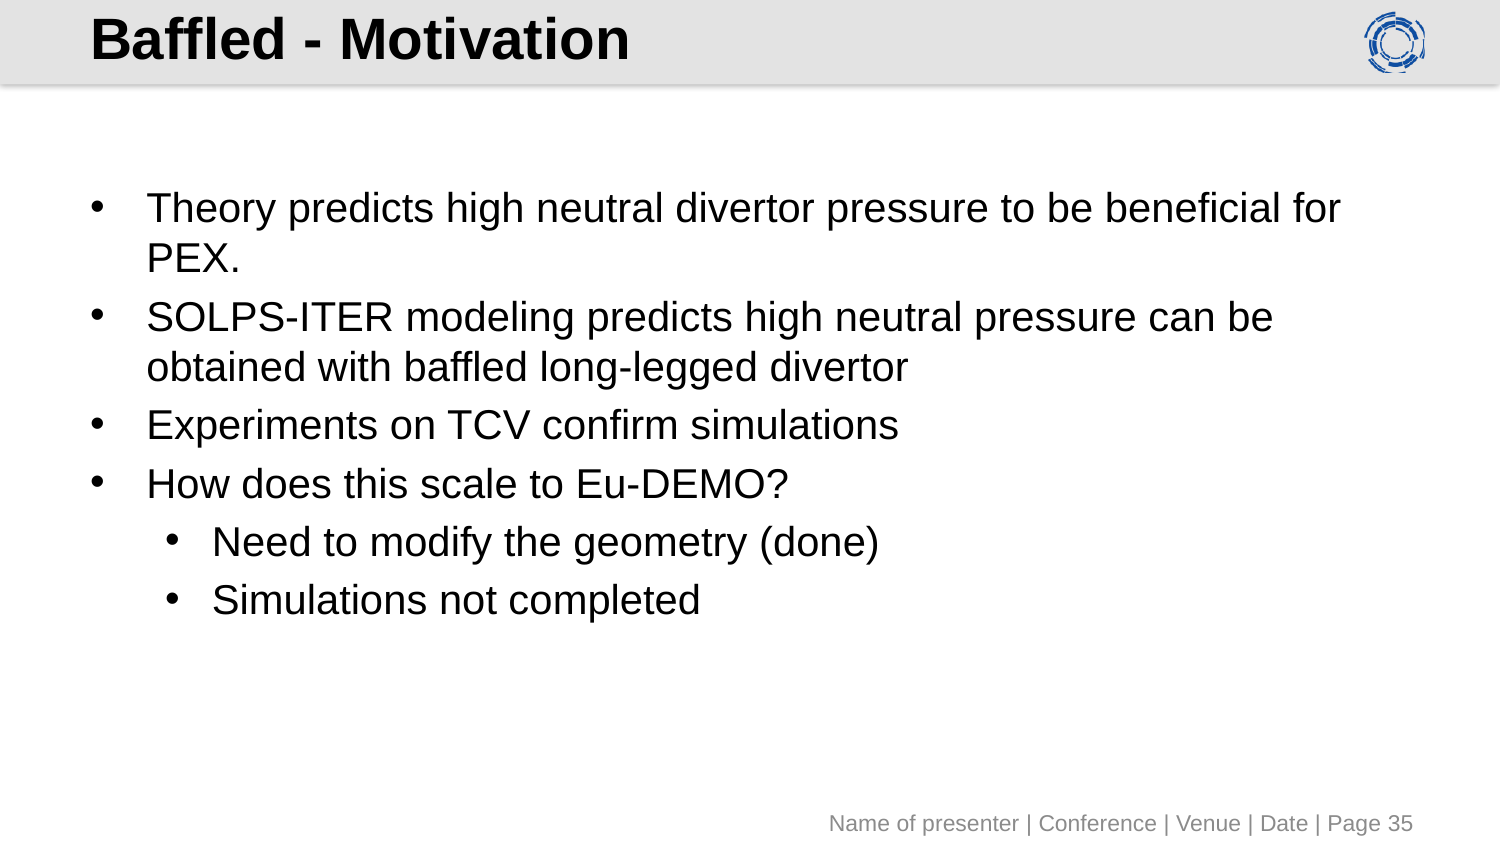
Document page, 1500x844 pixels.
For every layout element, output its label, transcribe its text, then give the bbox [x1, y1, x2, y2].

title Baffled - Motivation [75, 9, 1313, 66]
footer Name of presenter | Conference | Venue | Date | Page 35 [76, 805, 1429, 839]
list Theory predicts high neutral divertor pressure to be beneficial for PEX. SOLPS-ITER modeling predicts high neutral pressure can be obtained with baffled long-legged divertor Experiments on TCV confirm simulations How does this scale to Eu-DEMO? Need to modify the geometry (done) Simulations not completed [75, 173, 1425, 777]
